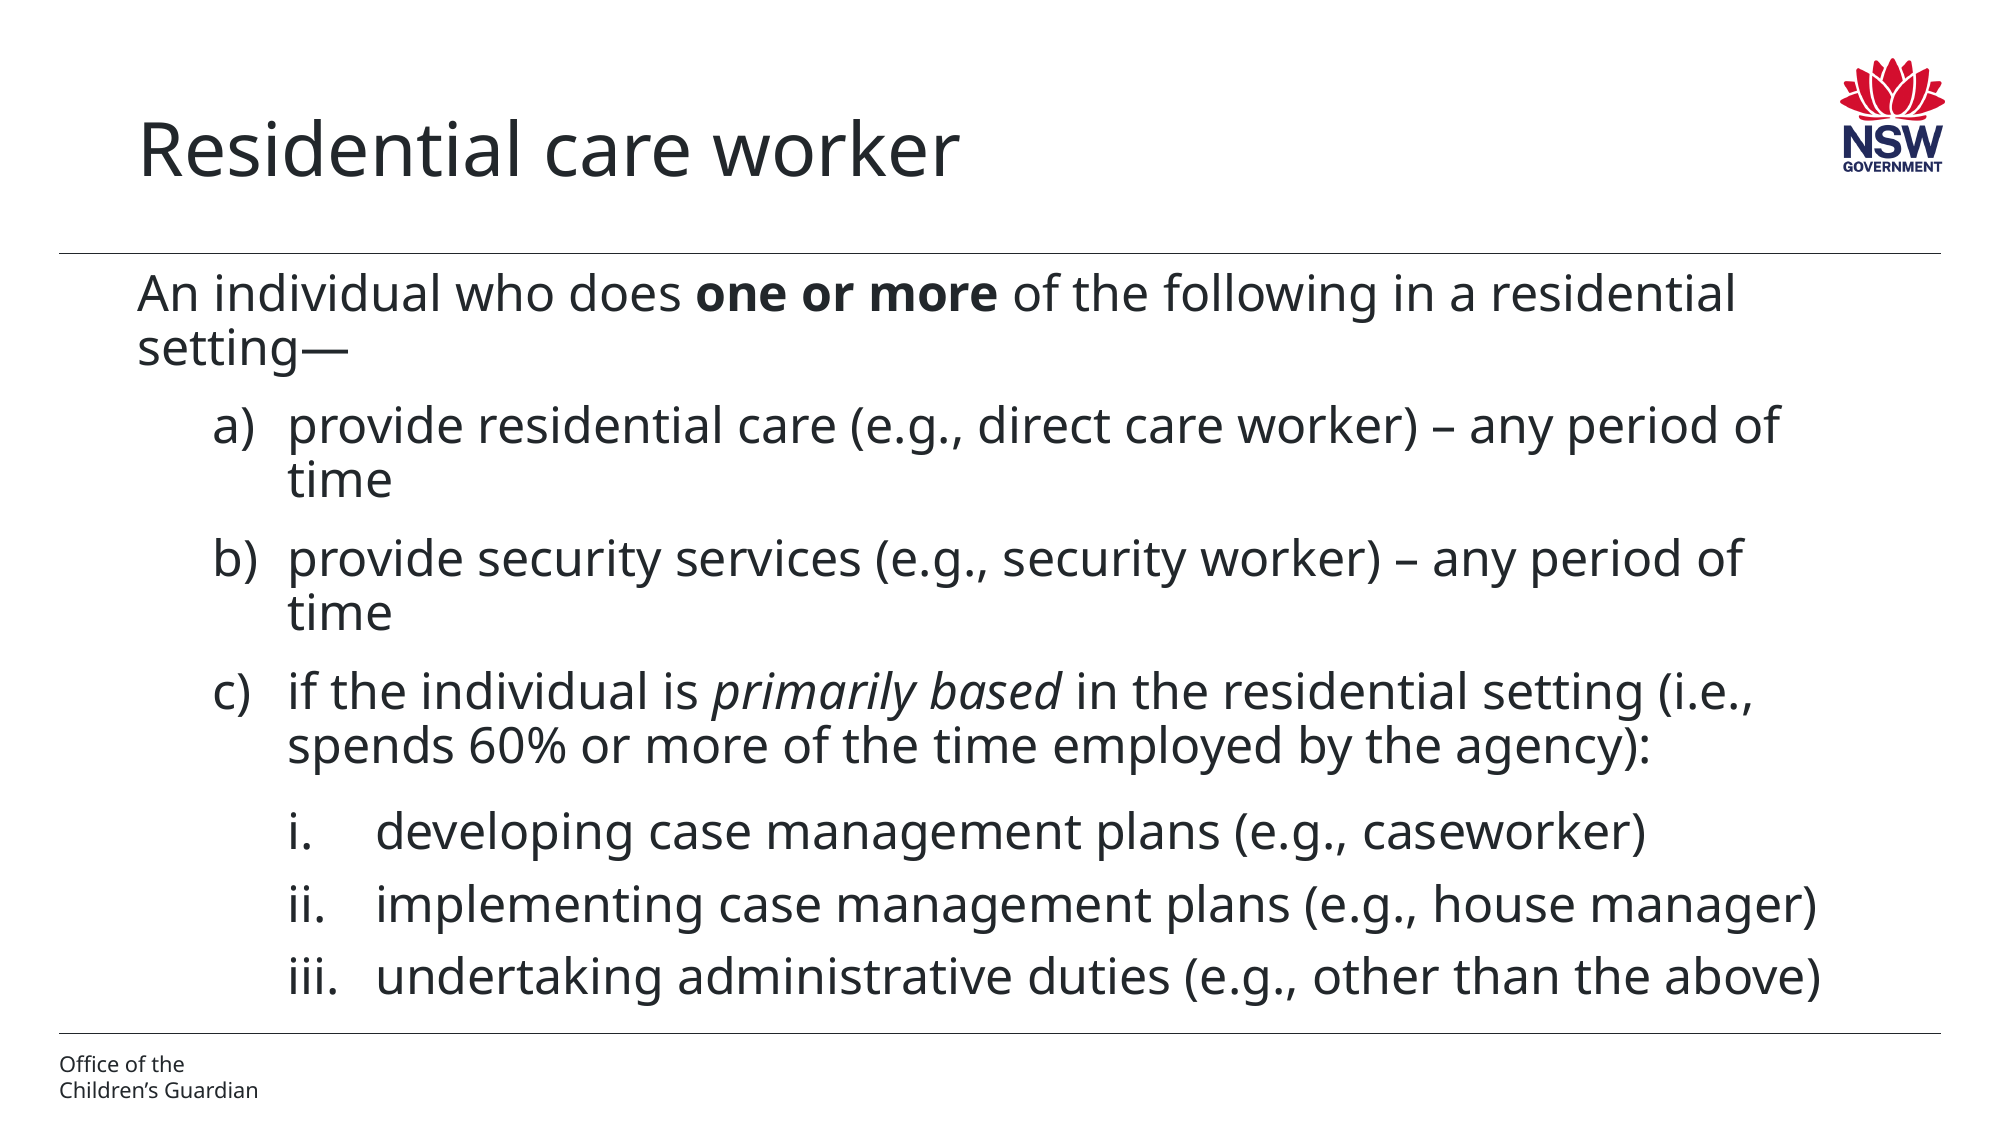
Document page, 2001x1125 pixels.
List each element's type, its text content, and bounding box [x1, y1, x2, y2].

title Residential care worker [137, 111, 1863, 267]
list An individual who does one or more of the following in a residential setting— provide residential care (e.g., direct care worker) – any period of time provide security services (e.g., security worker) – any period of time if the individual is primarily based in the residential setting (i.e., spends 60% or more of the time employed by the agency): developing case management plans (e.g., caseworker) implementing case management plans (e.g., house manager) undertaking administrative duties (e.g., other than the above) [137, 267, 1863, 1014]
text_box Office of the Children’s Guardian [44, 1042, 1016, 1111]
picture [1840, 58, 1945, 172]
